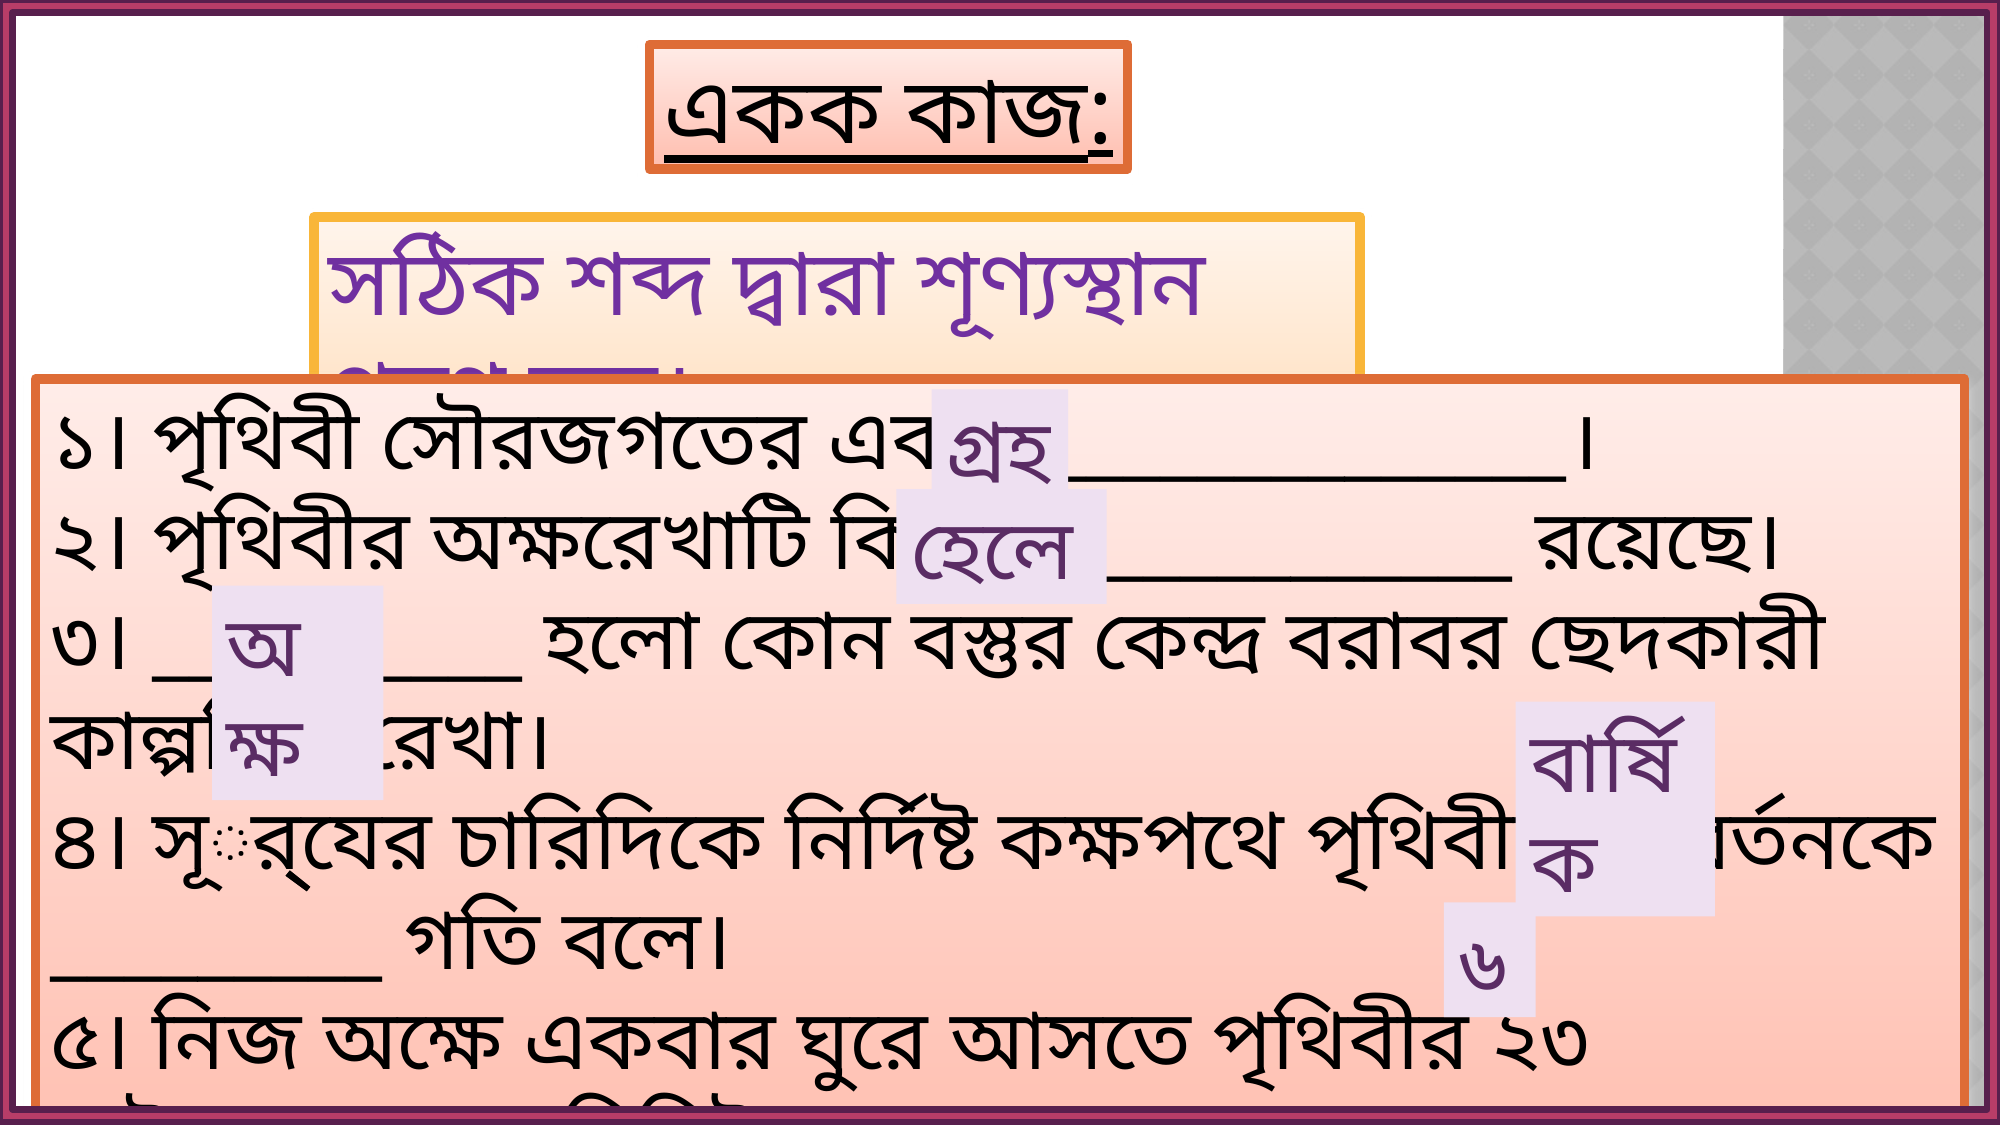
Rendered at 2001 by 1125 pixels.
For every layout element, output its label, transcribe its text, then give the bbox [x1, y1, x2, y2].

text_box বার্ষিক [1515, 701, 1715, 917]
text_box [0, 0, 2000, 1125]
text_box একক কাজ: [649, 44, 1128, 170]
text_box গ্রহ [931, 389, 1069, 489]
text_box সঠিক শব্দ দ্বারা শূণ্যস্থান পুরণ কর। [313, 216, 1361, 377]
text_box ৬ [1443, 902, 1536, 1018]
text_box ১। পৃথিবী সৌরজগতের একটি ______________। ২। পৃথিবীর অক্ষরেখাটি কিছুটা ____________ রয়েছে। ৩। __________ হলো কোন বস্তুর কেন্দ্র বরাবর ছেদকারী কাল্পনিক রেখা। ৪। সূর্‍্যের চারিদিকে নির্দিষ্ট কক্ষপথে পৃথিবীর আবর্তনকে _________ গতি বলে। ৫। নিজ অক্ষে একবার ঘুরে আসতে পৃথিবীর ২৩ ঘন্ট__________ মিনিট সময় লাগে। [34, 378, 1965, 1106]
text_box হেলে [896, 489, 1107, 604]
text_box অক্ষ [212, 585, 384, 801]
